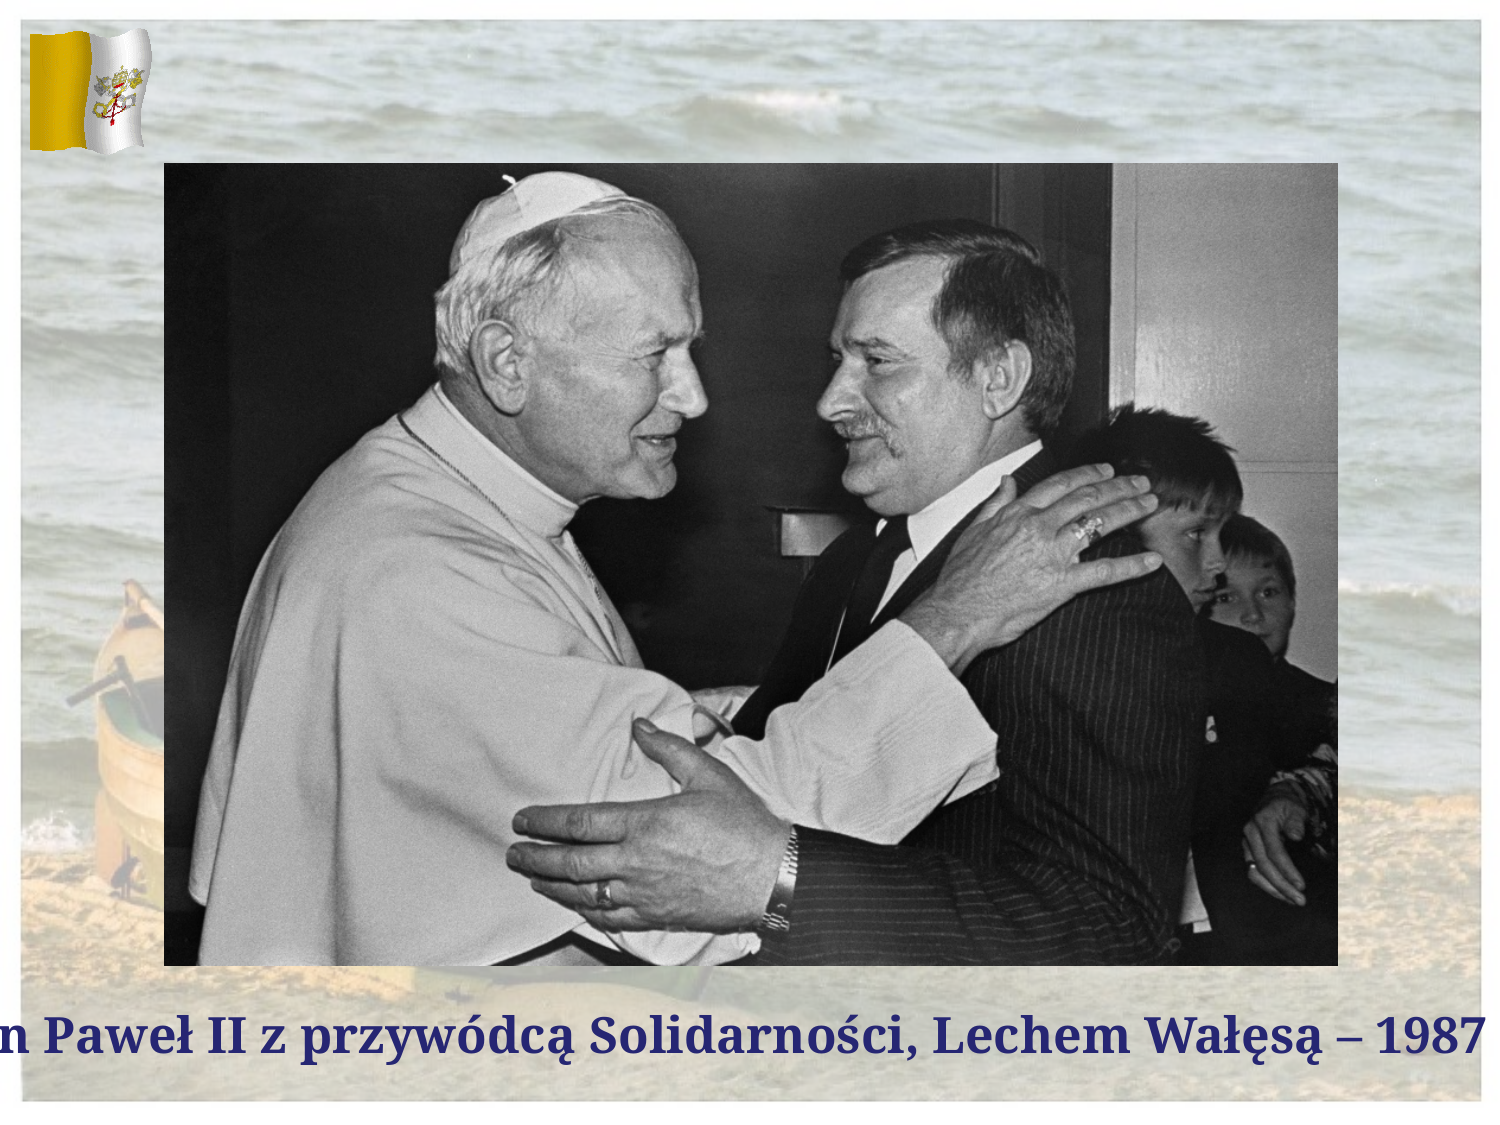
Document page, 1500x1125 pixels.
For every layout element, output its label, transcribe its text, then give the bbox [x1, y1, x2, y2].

text_box Jan Paweł II z przywódcą Solidarności, Lechem Wałęsą – 1987 rok [0, 996, 1500, 1071]
picture [163, 163, 1338, 966]
picture [23, 23, 156, 162]
